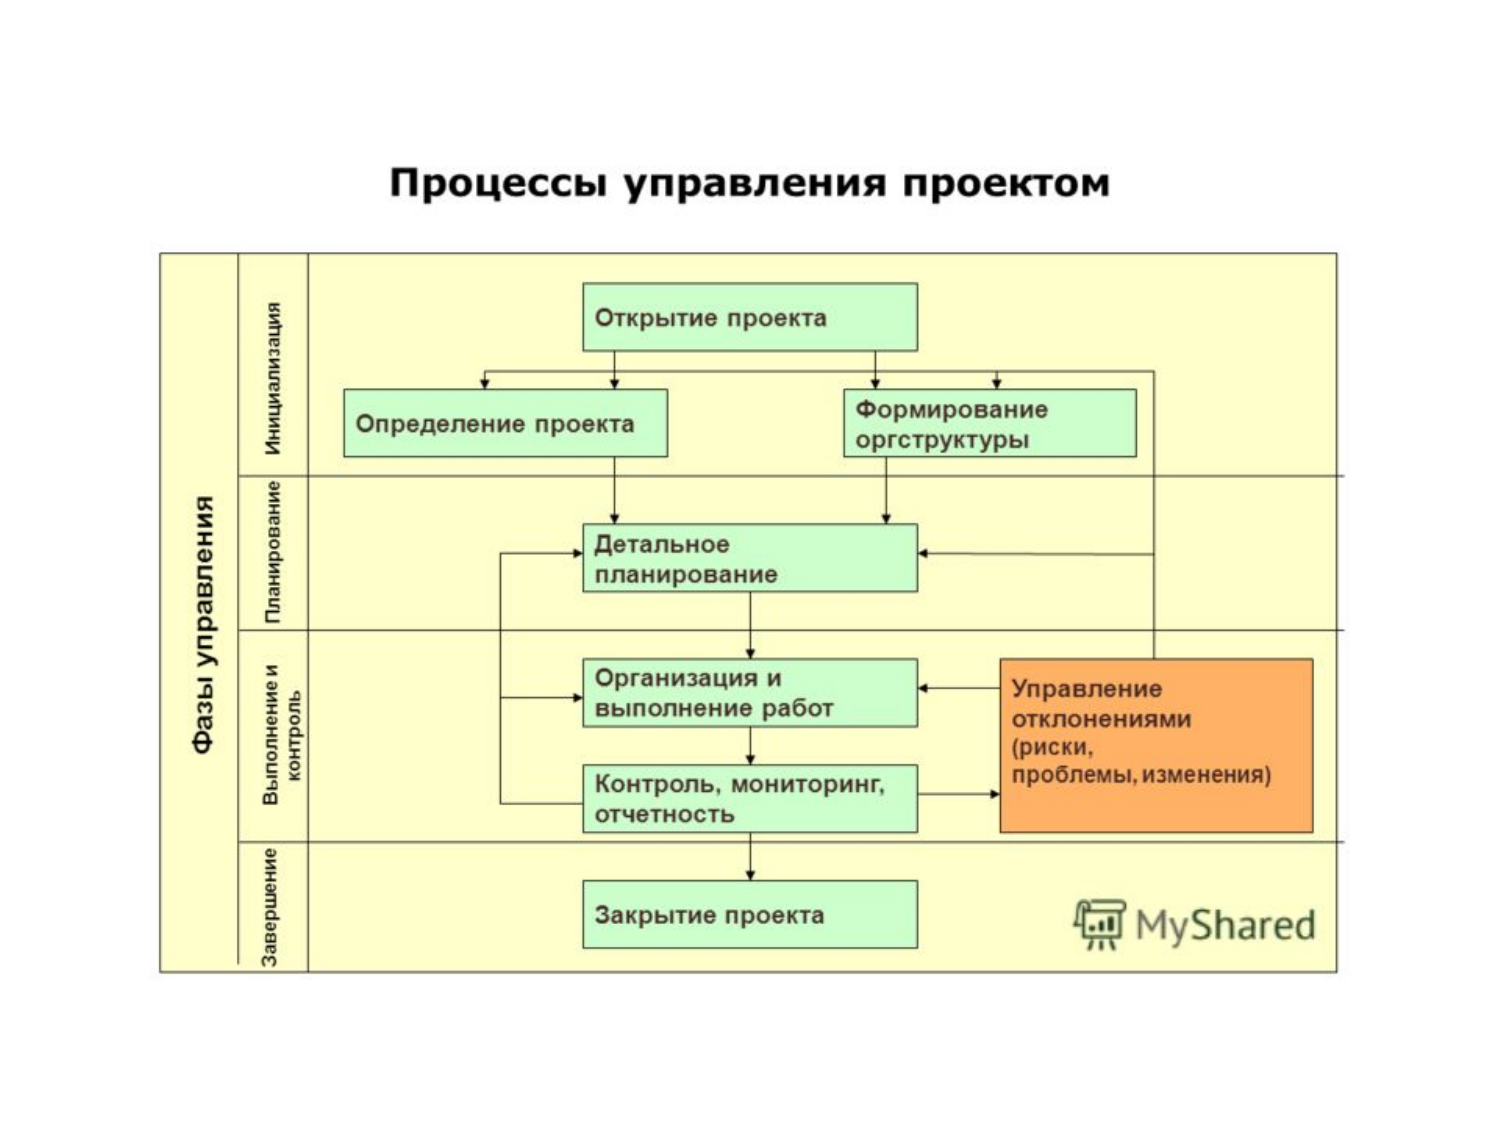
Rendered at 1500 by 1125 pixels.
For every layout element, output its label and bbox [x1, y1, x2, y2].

picture [124, 129, 1376, 996]
